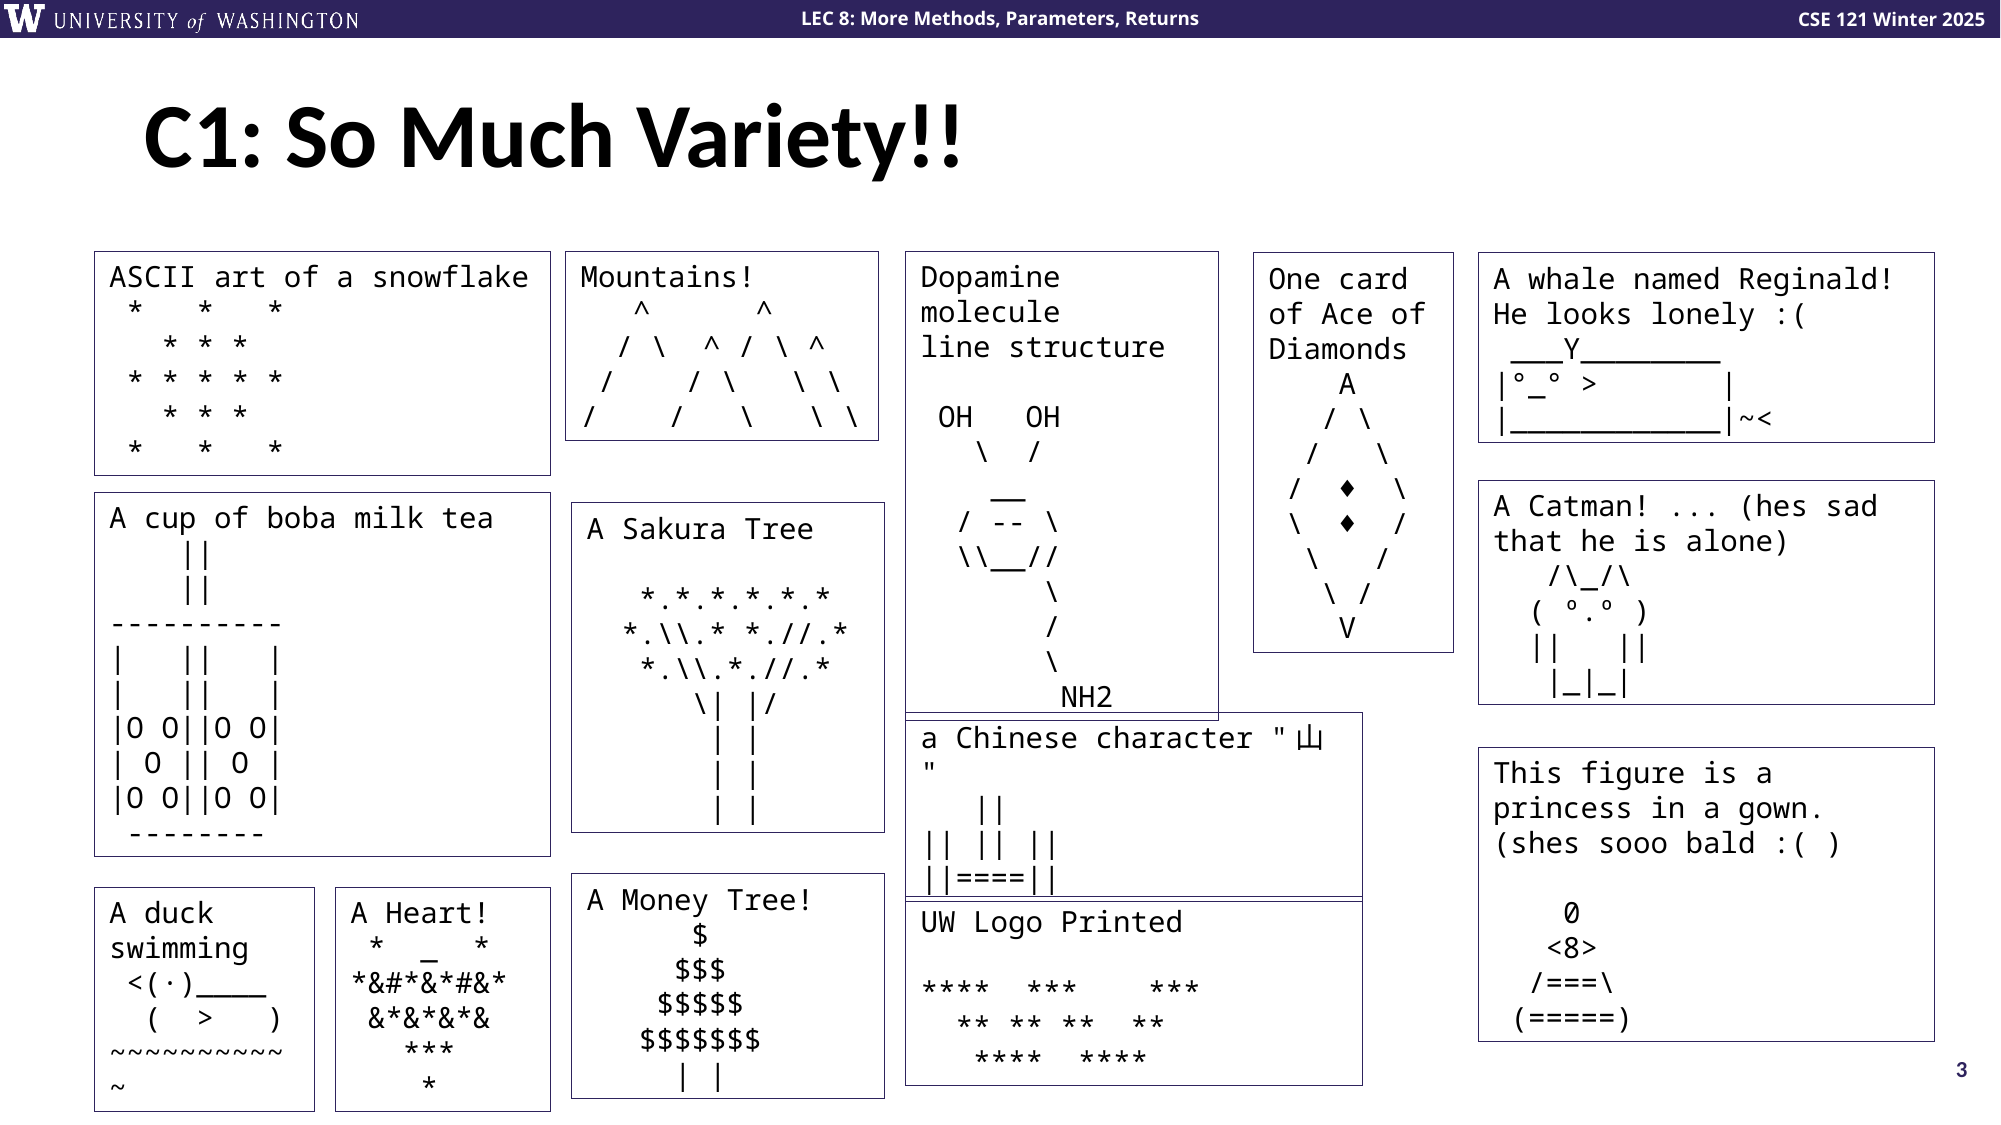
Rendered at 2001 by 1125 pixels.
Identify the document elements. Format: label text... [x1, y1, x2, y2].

title C1: So Much Variety!! [137, 74, 1863, 200]
text_box A whale named Reginald! He looks lonely :( ___Y________ |°_° > | |____________|~< [1478, 252, 1935, 443]
text_box A cup of boba milk tea || || ---------- | || | | || | |O O||O O| | O || O | |O O||O O| -------- [94, 492, 551, 857]
text_box a Chinese character "山" || || || || ||====|| [905, 712, 1363, 896]
slide_number 3 [1934, 1047, 1975, 1090]
text_box Mountains! ^ ^ / \ ^ / \ ^ / / \ \ \ / / \ \ \ [565, 251, 879, 441]
text_box A Money Tree! $ $$$ $$$$$ $$$$$$$ | | [571, 873, 885, 1099]
picture [4, 4, 358, 33]
text_box A duck swimming <(·)____ ( > ) ~~~~~~~~~~~ [94, 887, 315, 1112]
text_box Dopamine molecule line structure OH OH \ / __ / -- \ \\__// \ / \ NH2 [905, 251, 1219, 712]
text_box One card of Ace of Diamonds A / \ / \ / ♦ \ \ ♦ / \ / \ / V [1253, 252, 1454, 653]
text_box This figure is a princess in a gown. (shes sooo bald :( ) 0 <8> /===\ (=====) [1478, 747, 1935, 1042]
text_box A Heart! * _ * *&#*&*#&* &*&*&*& *** * [335, 887, 551, 1112]
text_box A Sakura Tree *.*.*.*.*.* *.\\.* *.//.* *.\\.*.//.* \| |/ | | | | | | [571, 502, 885, 833]
text_box A Catman! ... (hes sad that he is alone) /\_/\ ( º.º ) || || |_|_| [1478, 480, 1935, 705]
text_box ASCII art of a snowflake * * * * * * * * * * * * * * * * * [94, 251, 551, 476]
text_box UW Logo Printed **** *** *** ** ** ** ** **** **** [905, 896, 1363, 1086]
